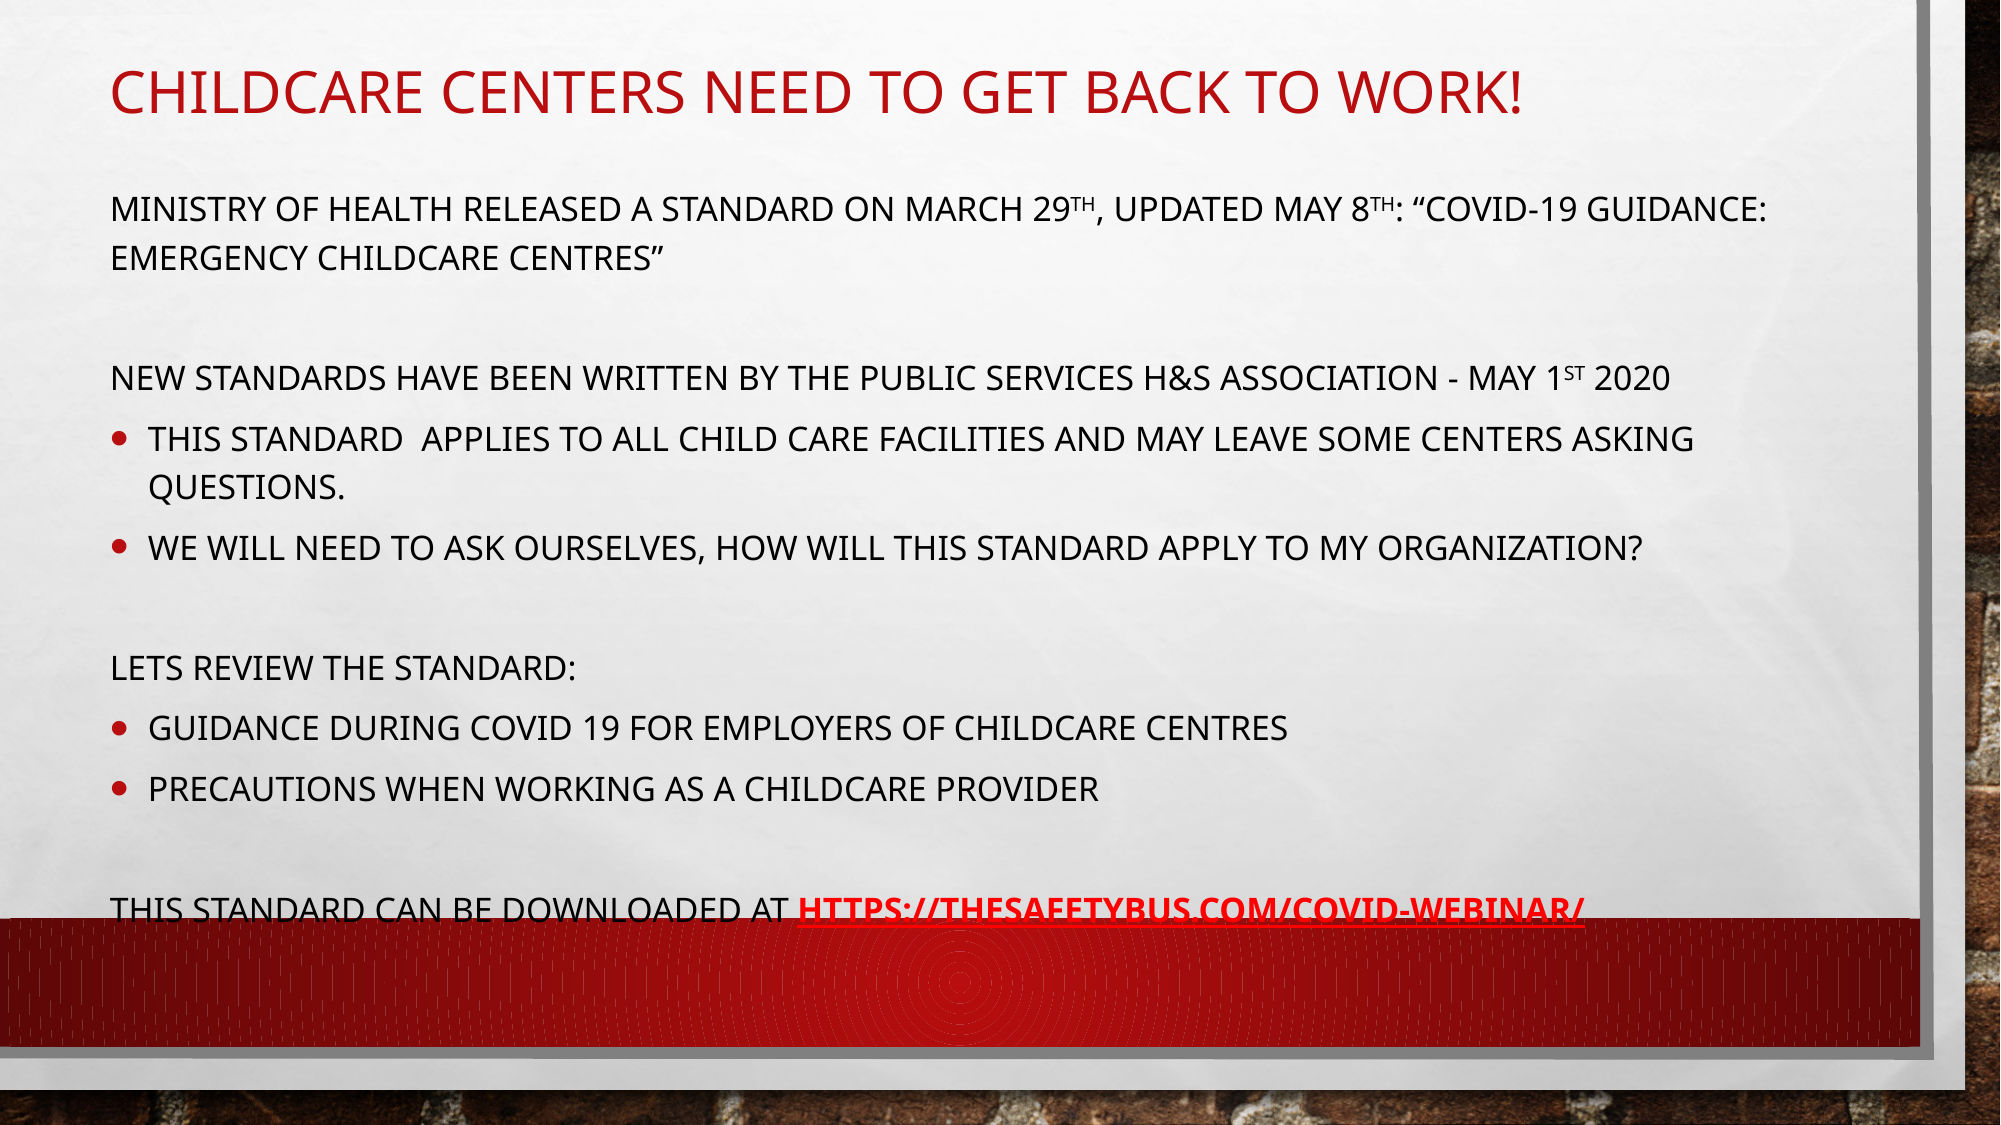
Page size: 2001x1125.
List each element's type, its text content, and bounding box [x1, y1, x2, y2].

list Ministry of Health released a standard on March 29th, updated May 8th: “COVID-19 Guidance: Emergency Childcare Centres” New standards have been written by the Public Services H&S Association - May 1st 2020 This standard applies to all child care facilities and may leave some centers asking questions. We will need to ask ourselves, how will this standard apply to my organization? Lets review the standard: Guidance During COVID 19 for employers of childcare centres Precautions when working as a childcare provider This standard can be downloaded at https://thesafetybus.com/covid-webinar/ [94, 172, 1910, 949]
title Childcare centers need to get back to work! [94, 0, 1801, 172]
picture [0, 0, 2000, 1125]
